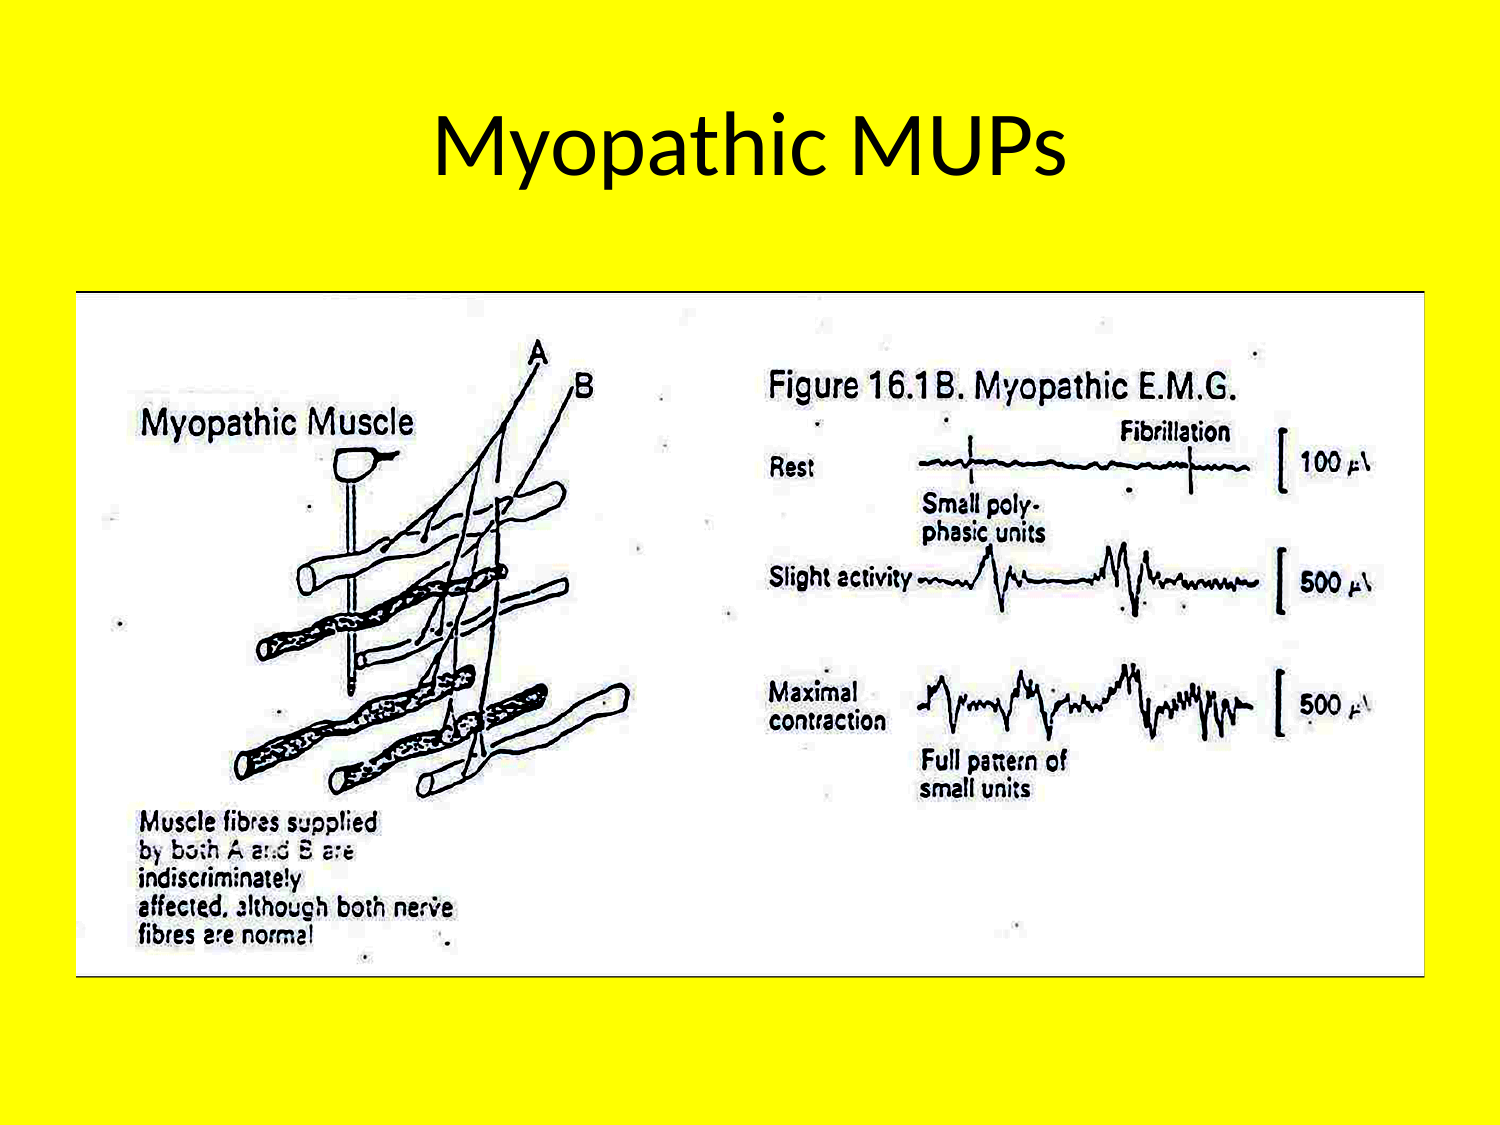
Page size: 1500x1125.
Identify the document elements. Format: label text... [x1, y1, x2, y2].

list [74, 289, 1426, 978]
title Myopathic MUPs [74, 44, 1426, 233]
